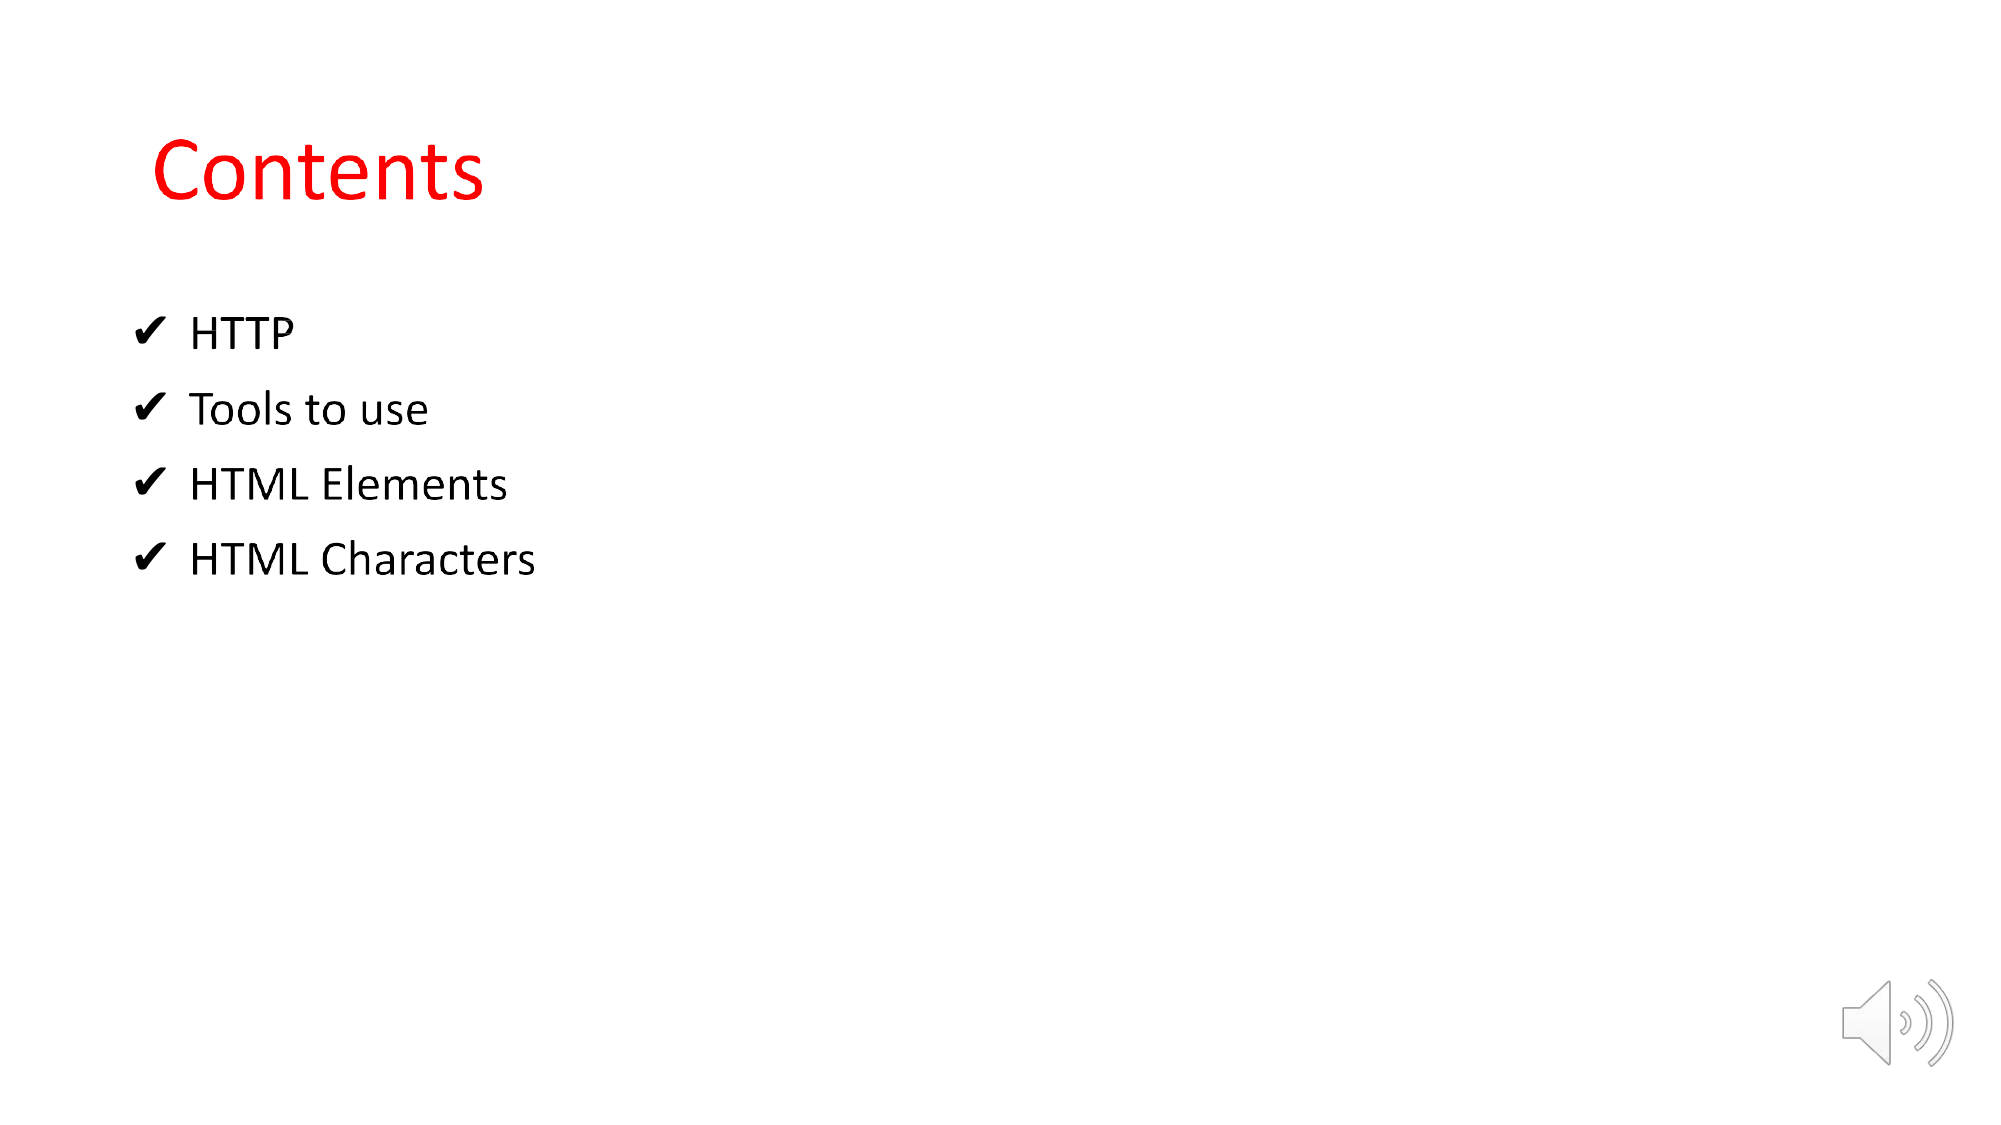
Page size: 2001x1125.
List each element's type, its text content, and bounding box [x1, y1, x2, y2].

text_box [193, 317, 217, 350]
picture [193, 540, 534, 576]
picture [189, 390, 427, 426]
picture [1830, 955, 1965, 1090]
text_box ✔ ✔ ✔ ✔ [127, 281, 179, 585]
picture [155, 139, 482, 200]
picture [192, 465, 506, 501]
text_box [220, 317, 270, 350]
text_box [273, 317, 294, 350]
